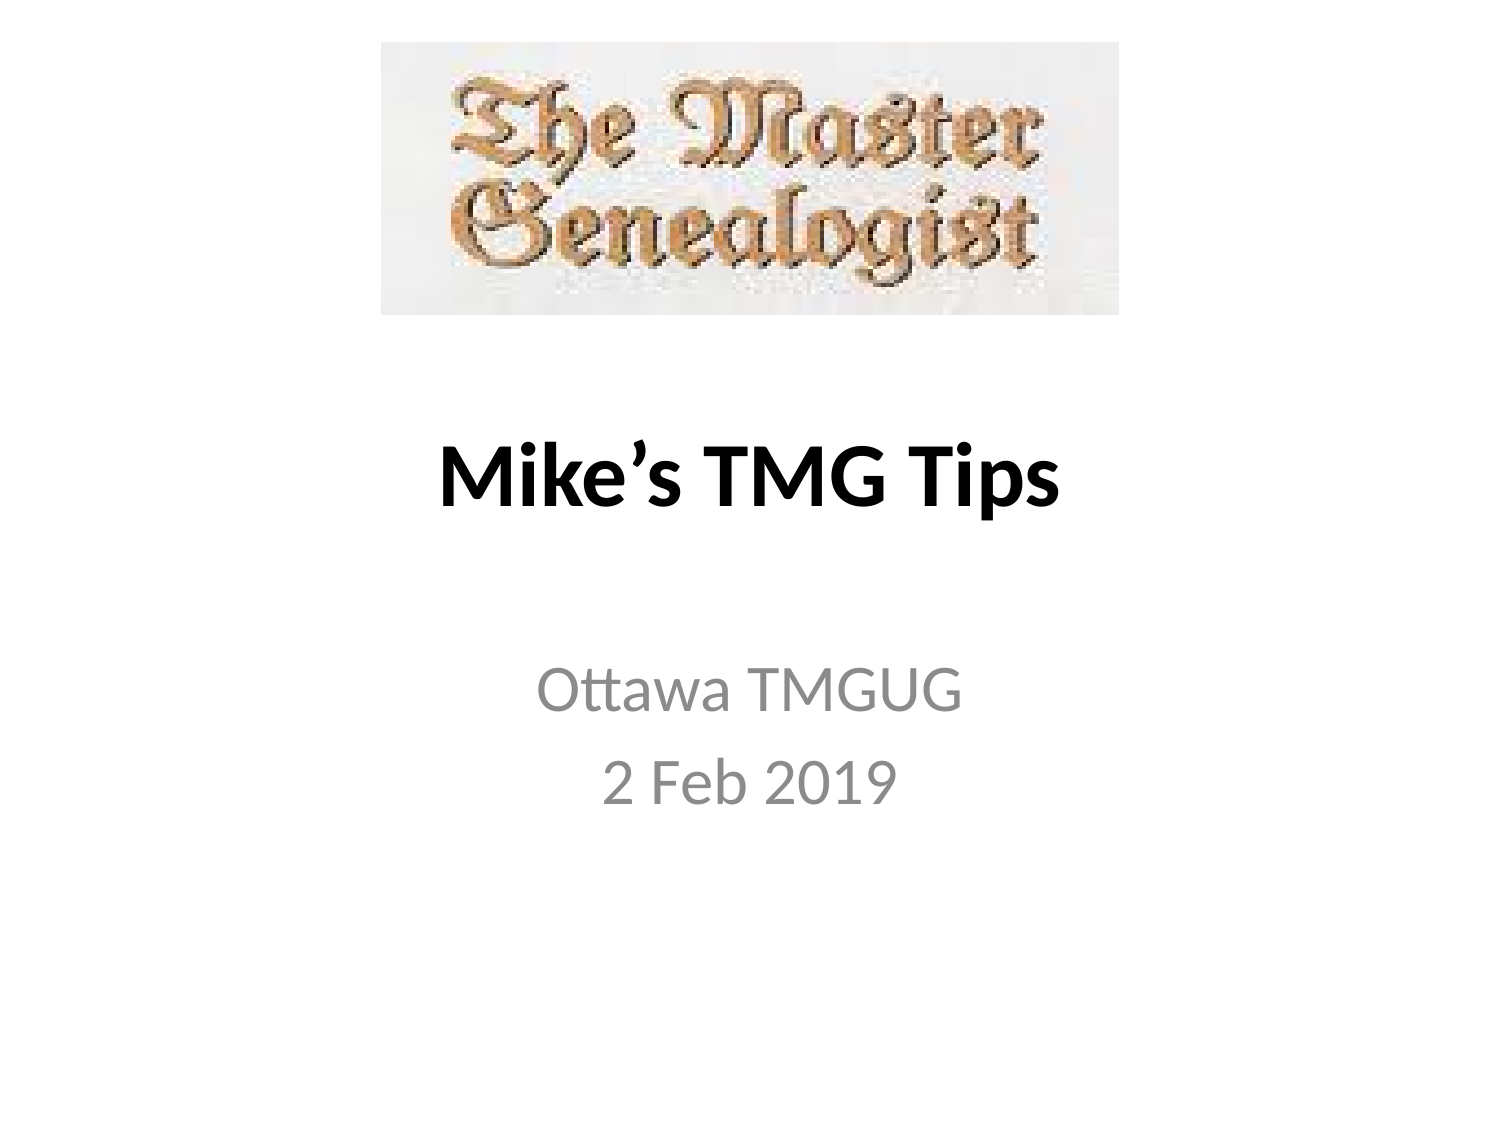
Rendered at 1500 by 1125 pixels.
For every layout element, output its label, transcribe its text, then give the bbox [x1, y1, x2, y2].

picture [380, 42, 1120, 315]
subtitle Ottawa TMGUG 2 Feb 2019 [225, 637, 1275, 925]
title Mike’s TMG Tips [112, 349, 1388, 591]
